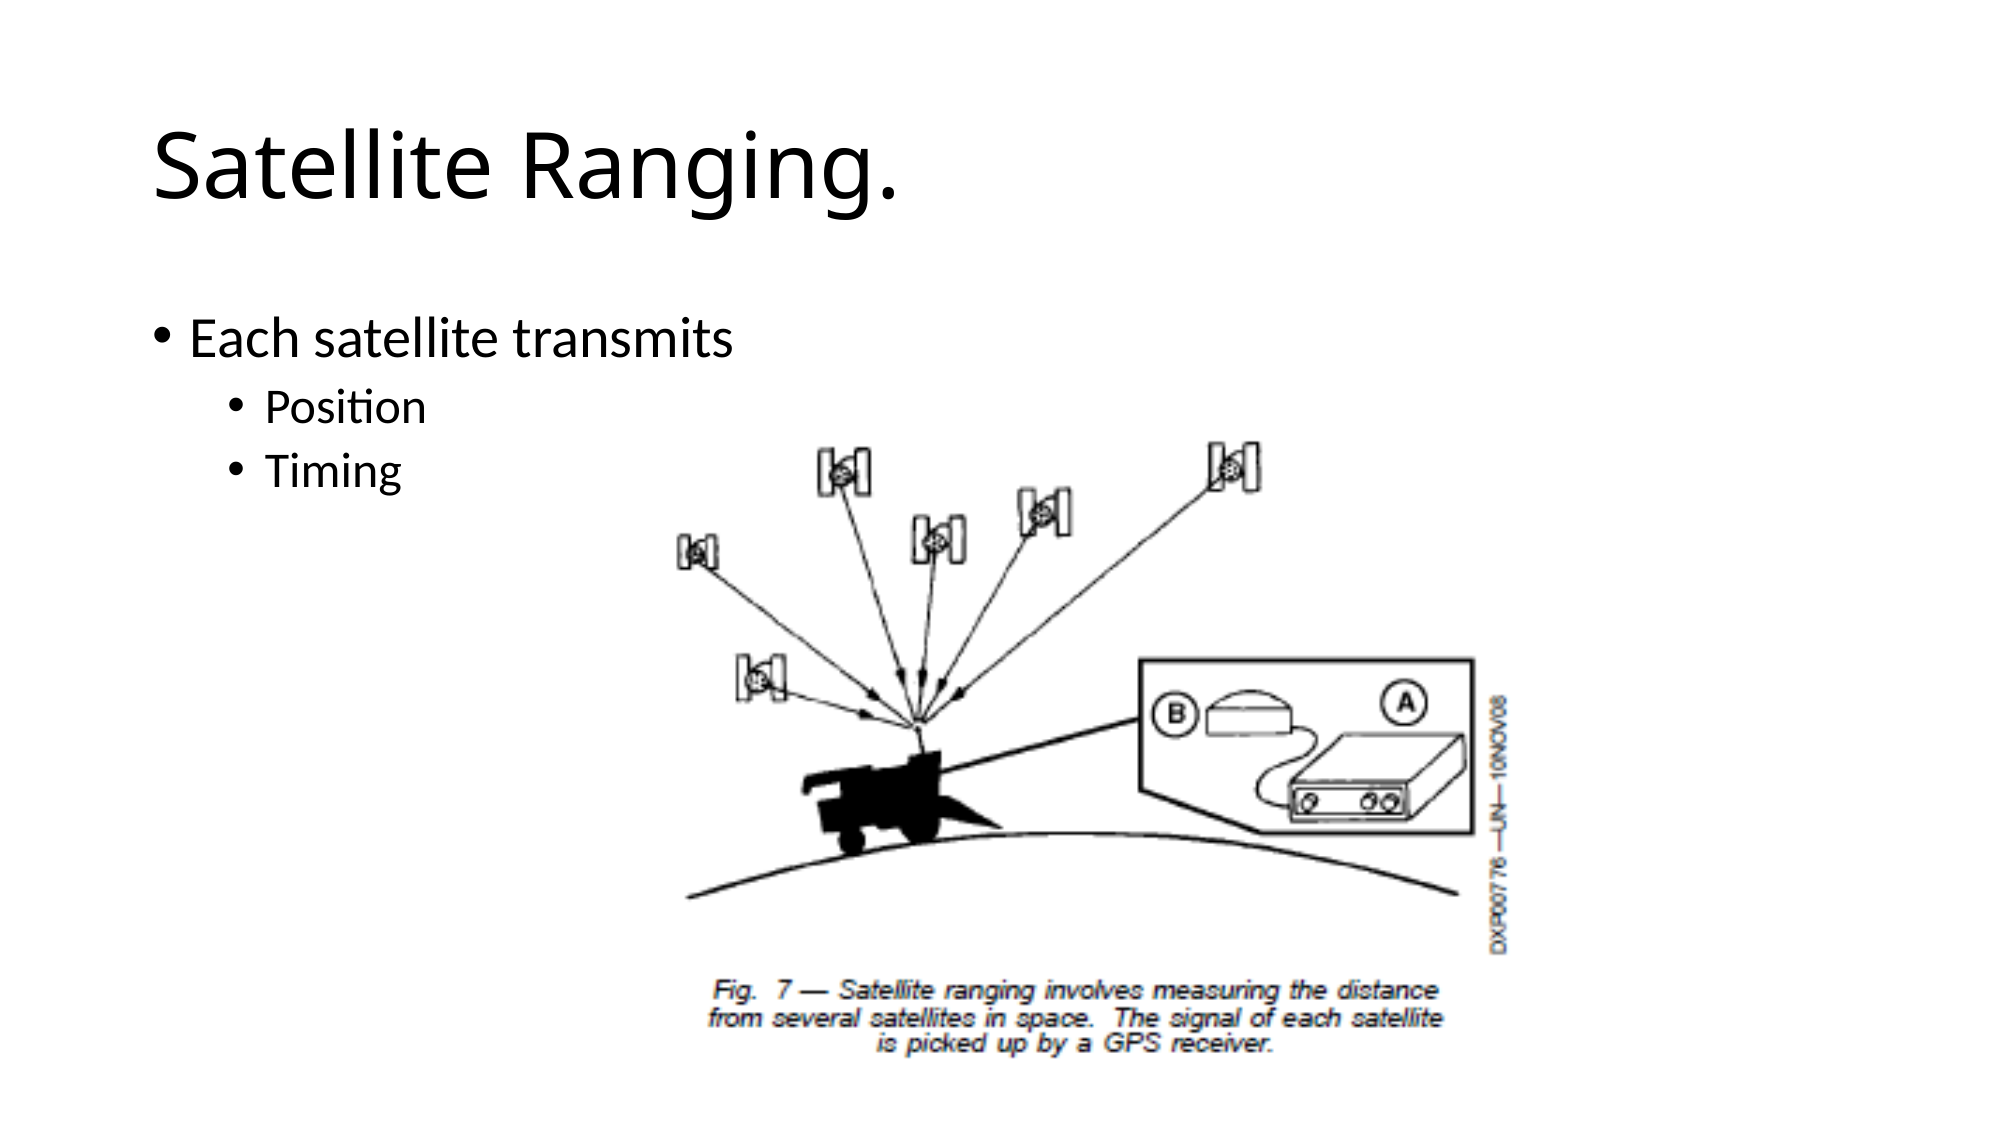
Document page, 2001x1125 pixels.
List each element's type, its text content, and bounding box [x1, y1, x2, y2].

list Each satellite transmits Position Timing [137, 299, 1863, 1014]
title Satellite Ranging. [137, 59, 1863, 278]
picture [616, 437, 1538, 1075]
